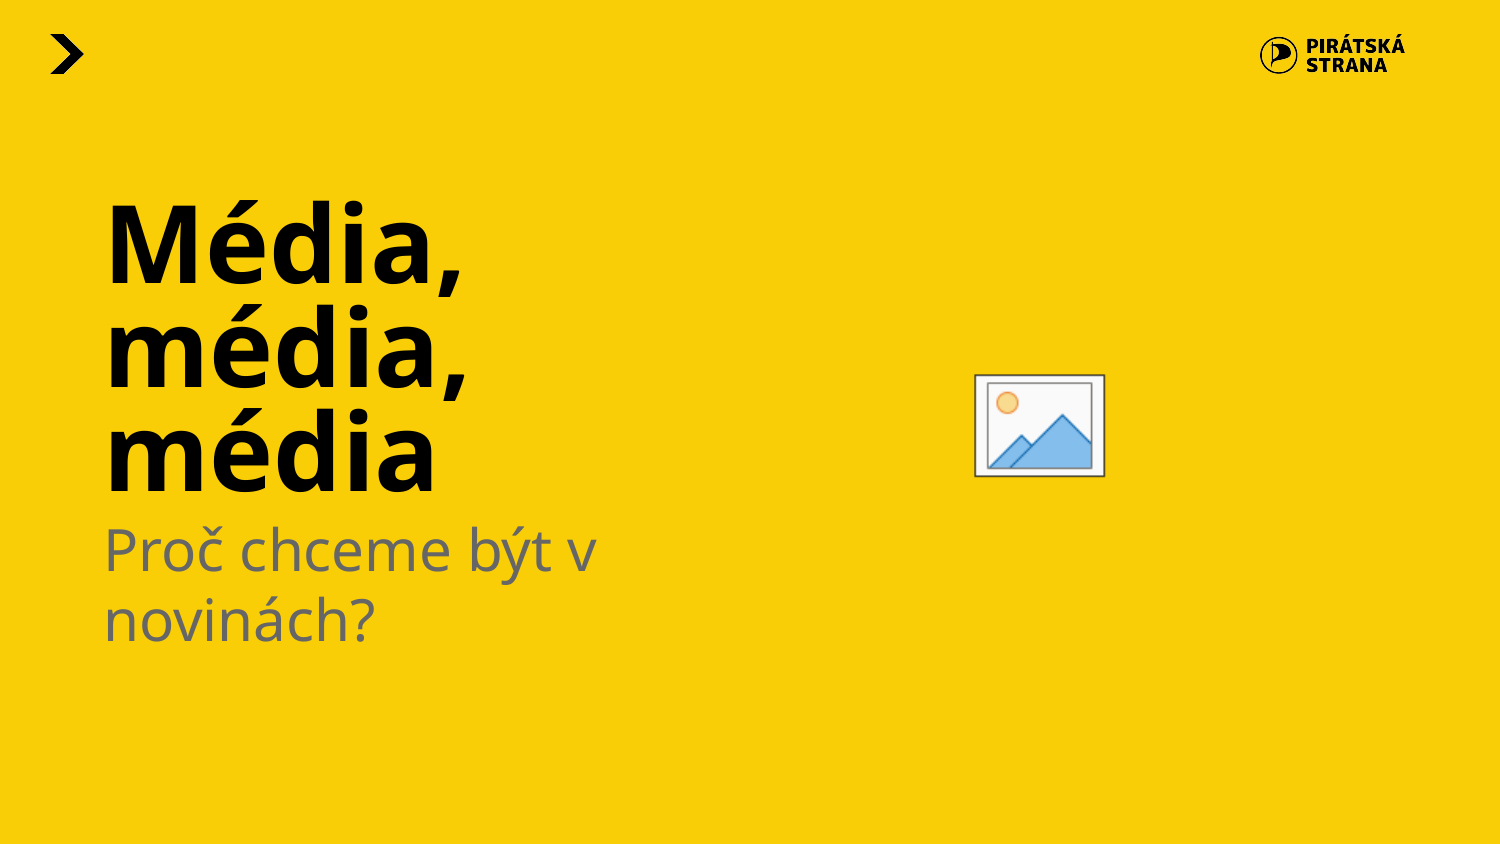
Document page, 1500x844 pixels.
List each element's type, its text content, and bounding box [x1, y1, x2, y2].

subtitle Proč chceme být v novinách? [103, 513, 579, 844]
picture [579, 0, 1500, 844]
title Média, média, média [103, 200, 579, 409]
picture [50, 34, 84, 74]
